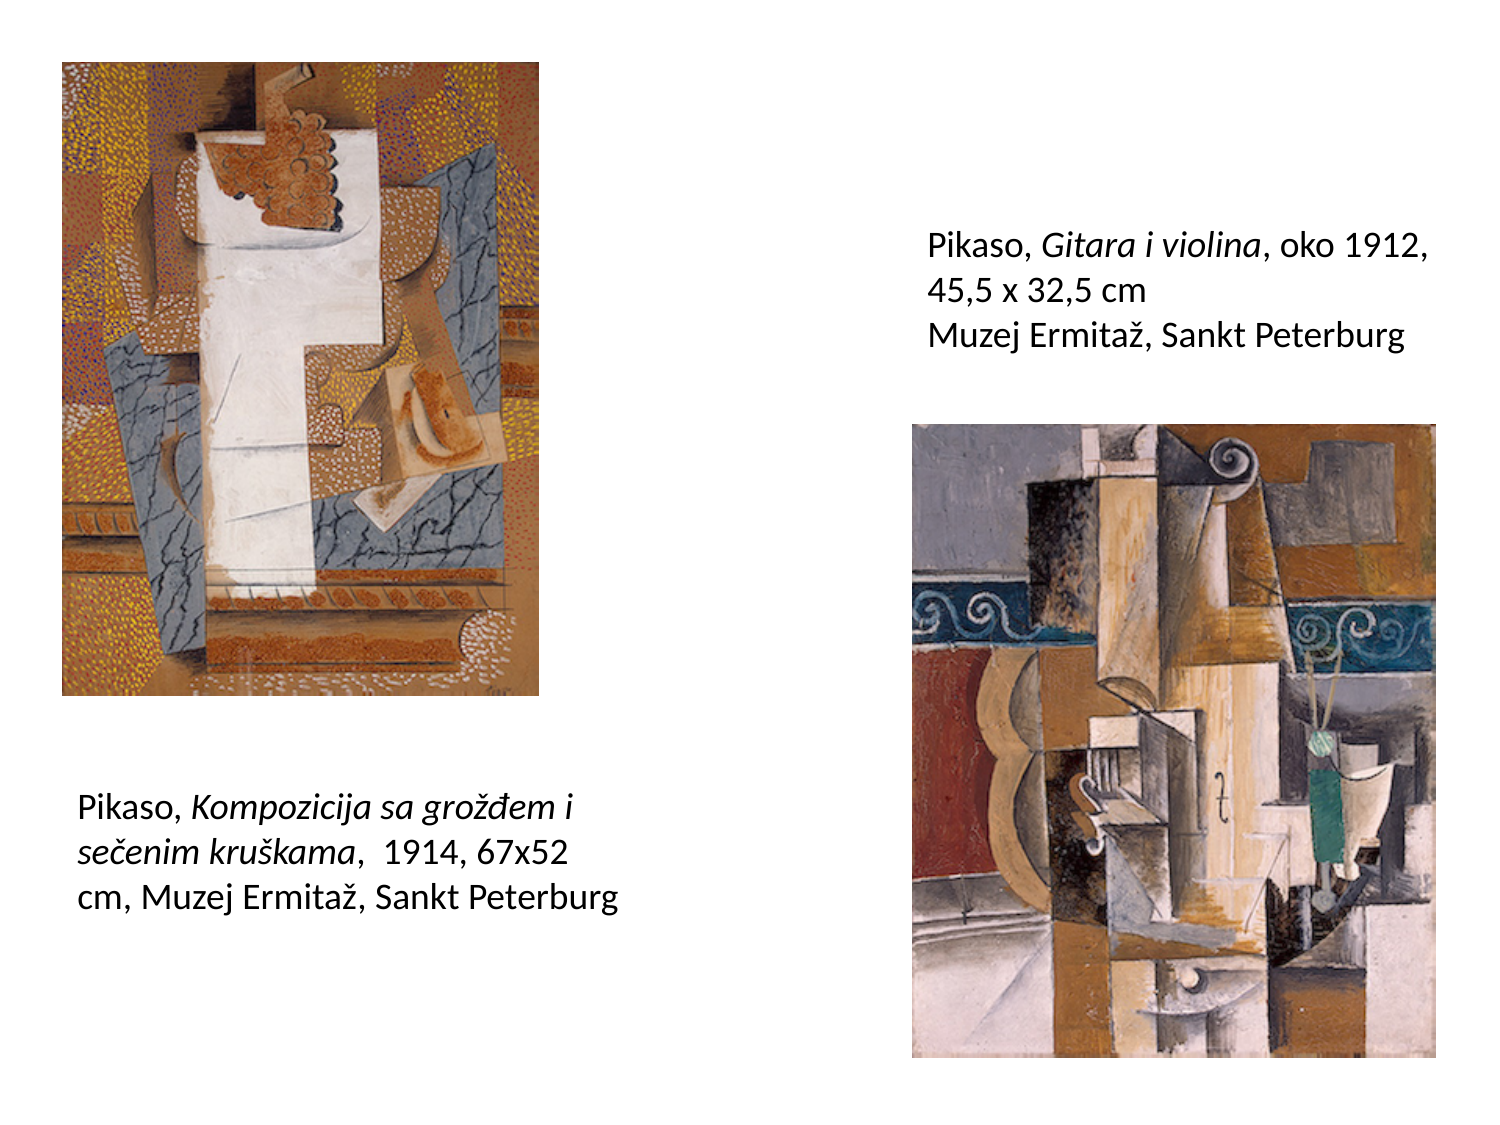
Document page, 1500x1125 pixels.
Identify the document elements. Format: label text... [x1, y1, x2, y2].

text_box Pikaso, Gitara i violina, oko 1912, 45,5 x 32,5 cm Muzej Ermitaž, Sankt Peterburg [912, 212, 1475, 363]
picture [62, 62, 540, 696]
text_box Pikaso, Kompozicija sa grožđem i sečenim kruškama, 1914, 67x52 cm, Muzej Ermitaž, Sankt Peterburg [62, 774, 638, 925]
picture [912, 424, 1437, 1059]
